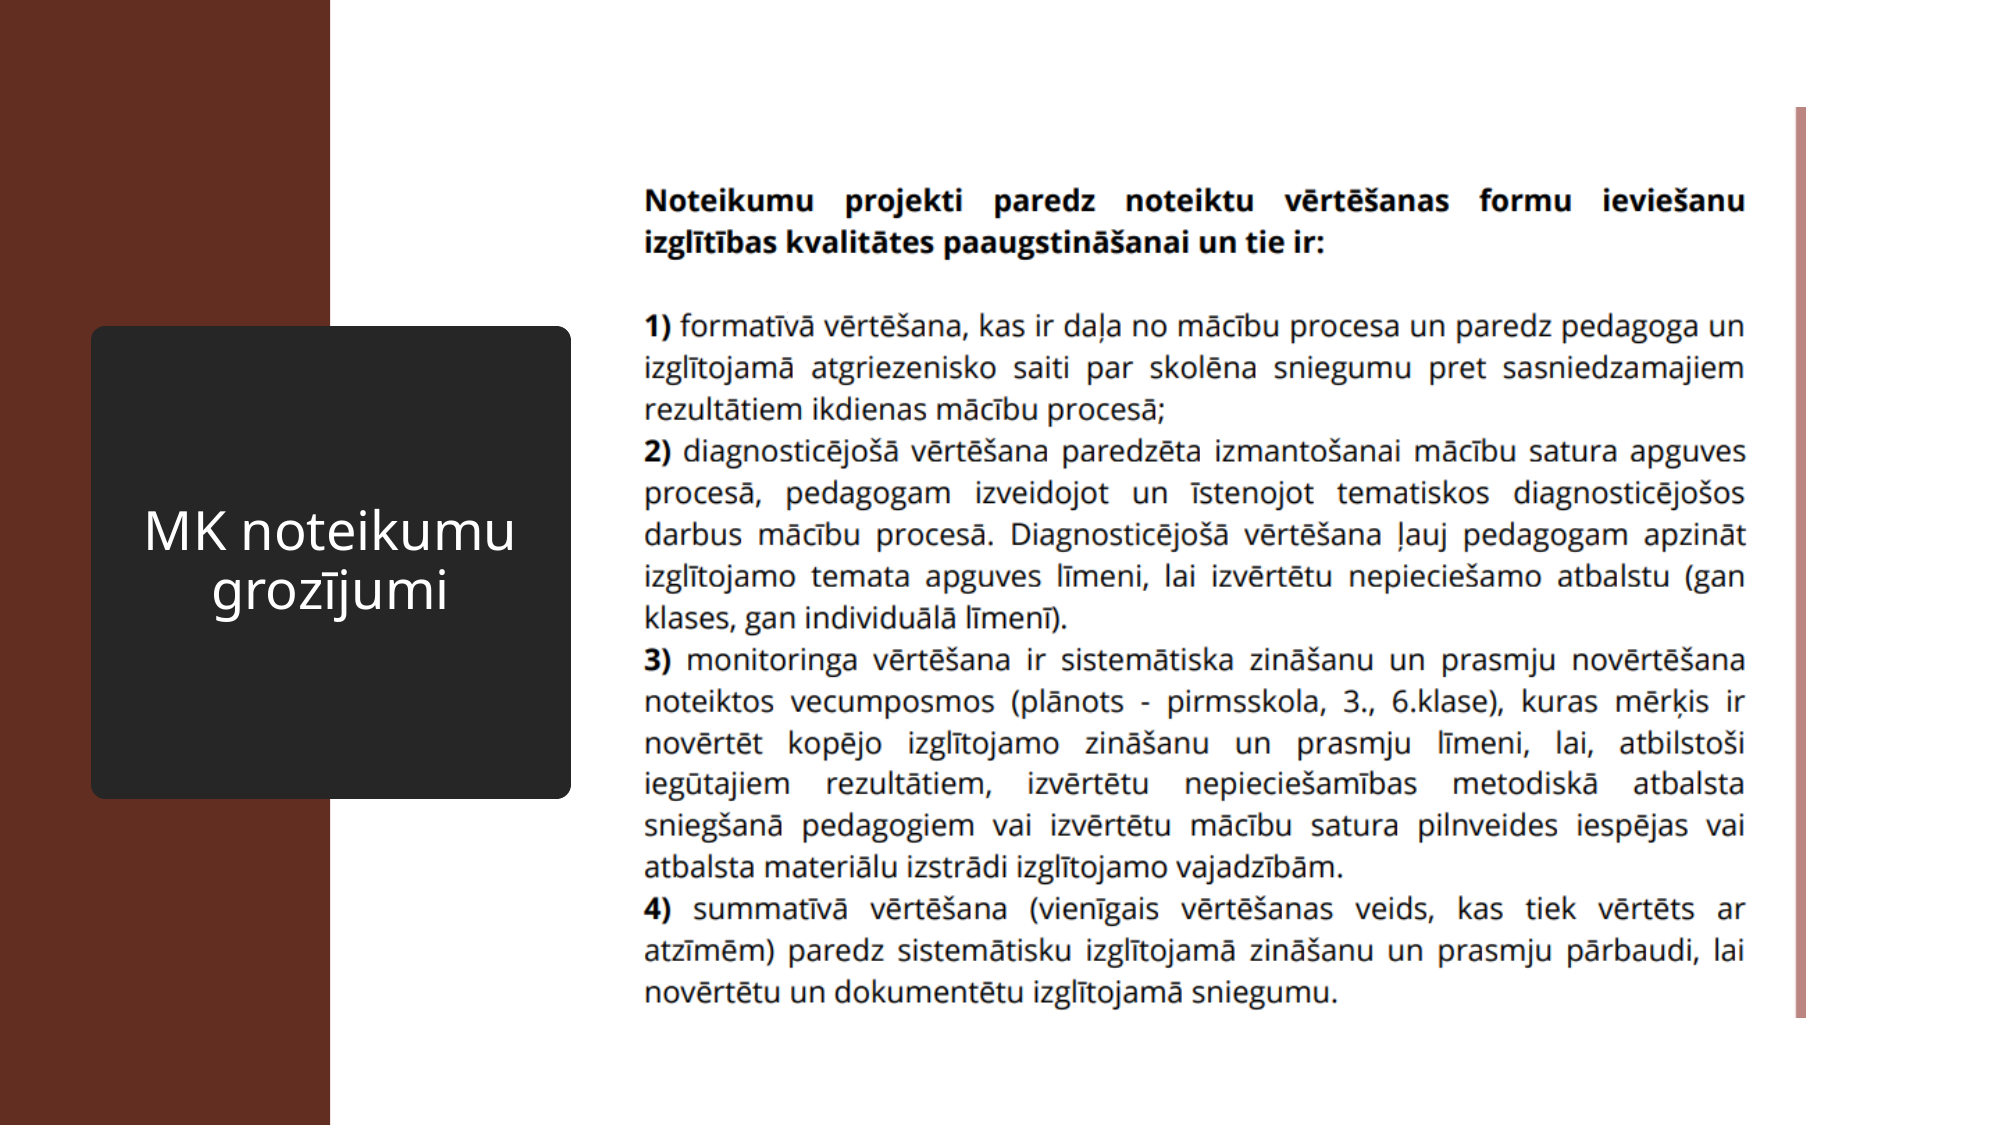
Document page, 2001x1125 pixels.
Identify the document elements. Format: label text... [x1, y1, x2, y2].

text_box [0, 0, 331, 1125]
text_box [677, 336, 823, 342]
title MK noteikumu grozījumi [105, 340, 557, 785]
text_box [567, 872, 769, 972]
text_box [331, 0, 2000, 1125]
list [619, 107, 1806, 1018]
